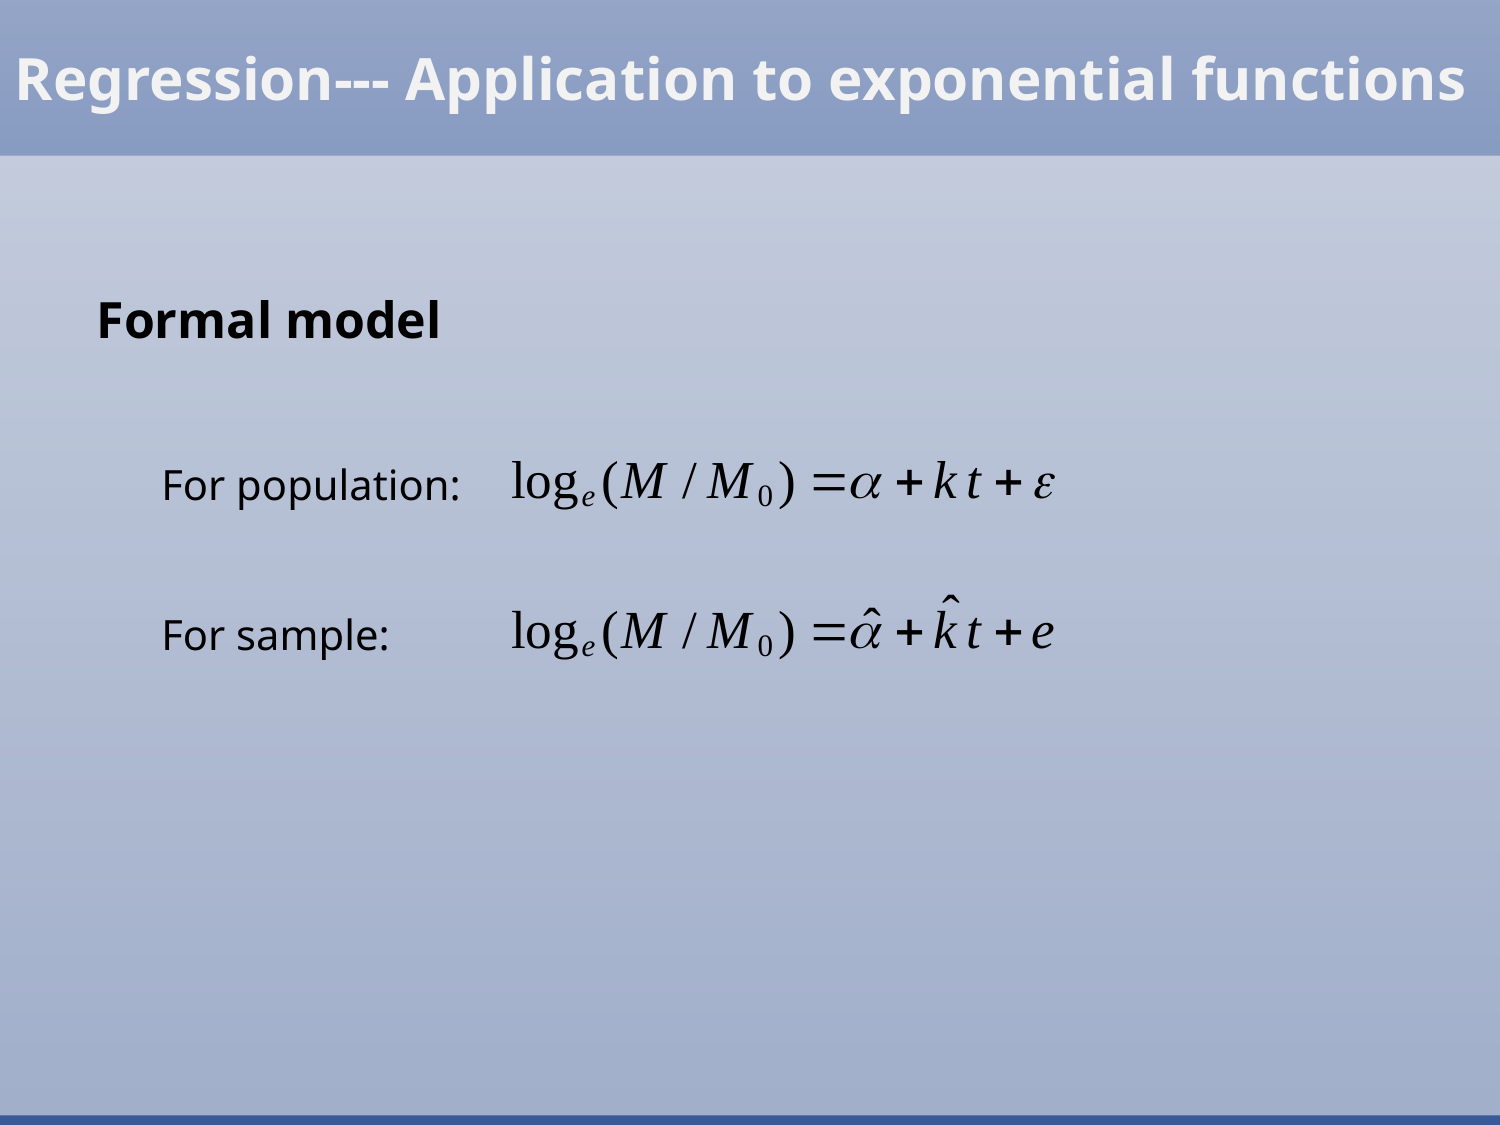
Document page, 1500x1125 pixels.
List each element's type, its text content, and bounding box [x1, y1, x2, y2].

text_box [503, 445, 1072, 522]
text_box [0, 155, 1500, 1116]
text_box Formal model For population: For sample: [81, 281, 1360, 667]
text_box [503, 585, 1063, 671]
text_box Regression--- Application to exponential functions [0, 0, 1500, 120]
